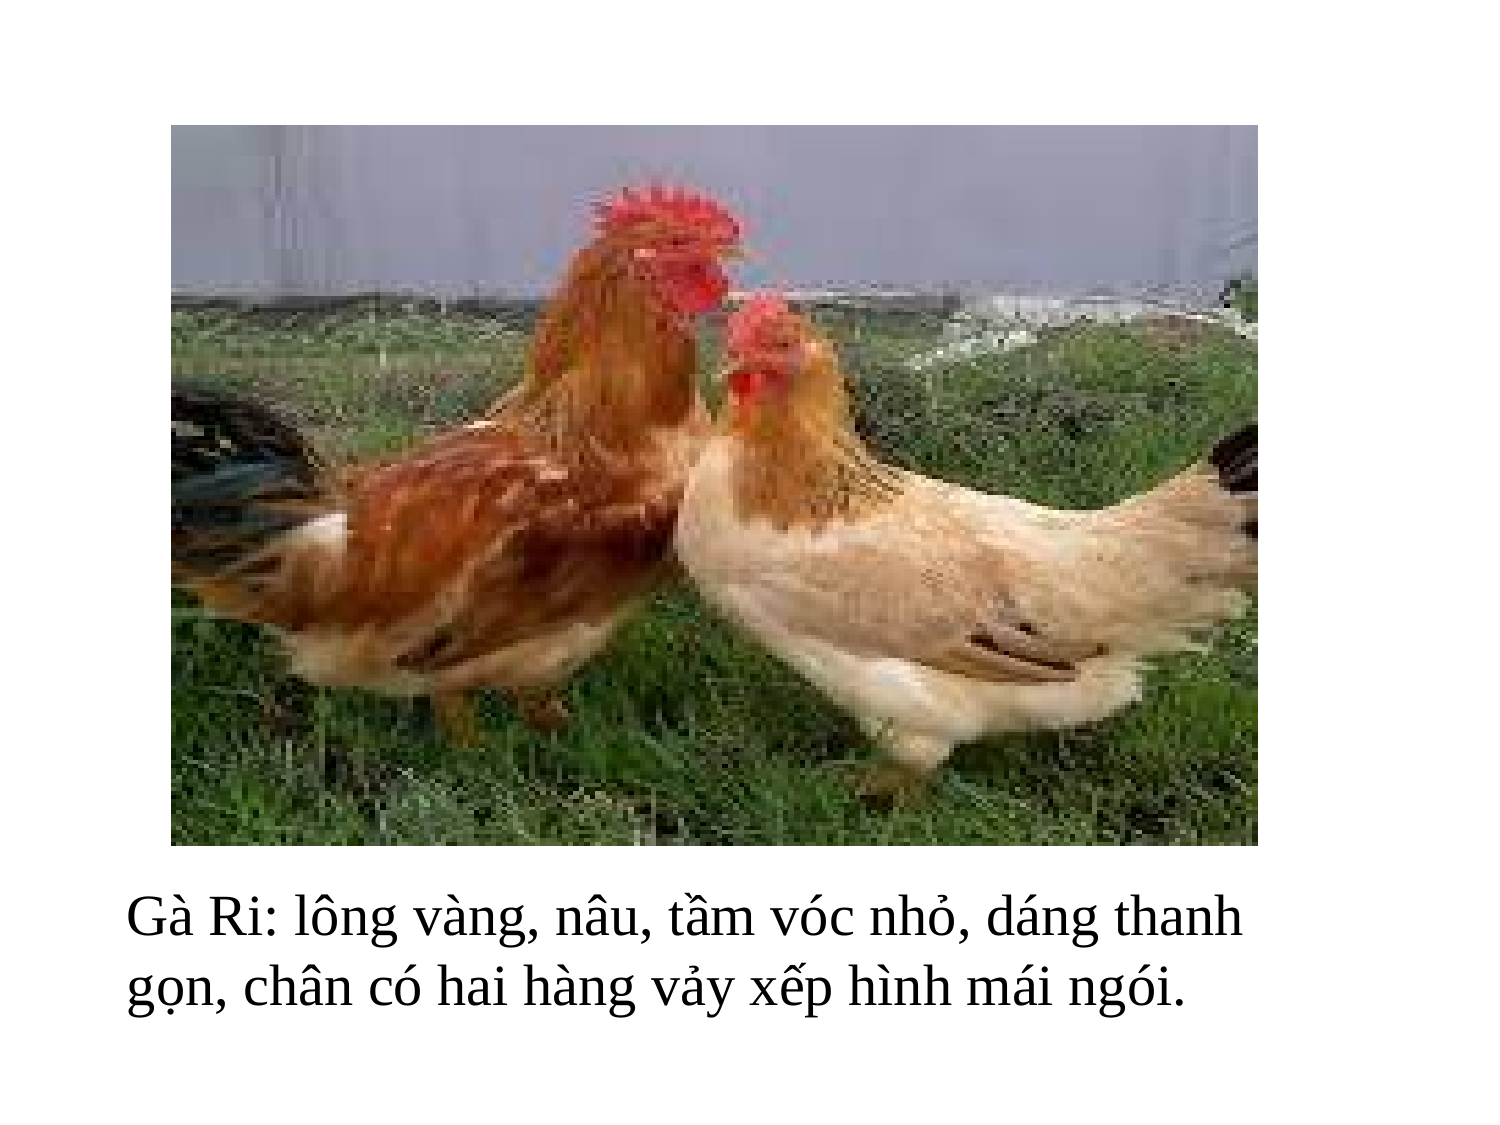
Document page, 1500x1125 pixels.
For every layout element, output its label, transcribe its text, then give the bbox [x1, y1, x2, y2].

picture [170, 125, 1259, 847]
text_box Gà Ri: lông vàng, nâu, tầm vóc nhỏ, dáng thanh gọn, chân có hai hàng vảy xếp hình mái ngói. [112, 869, 1317, 1025]
